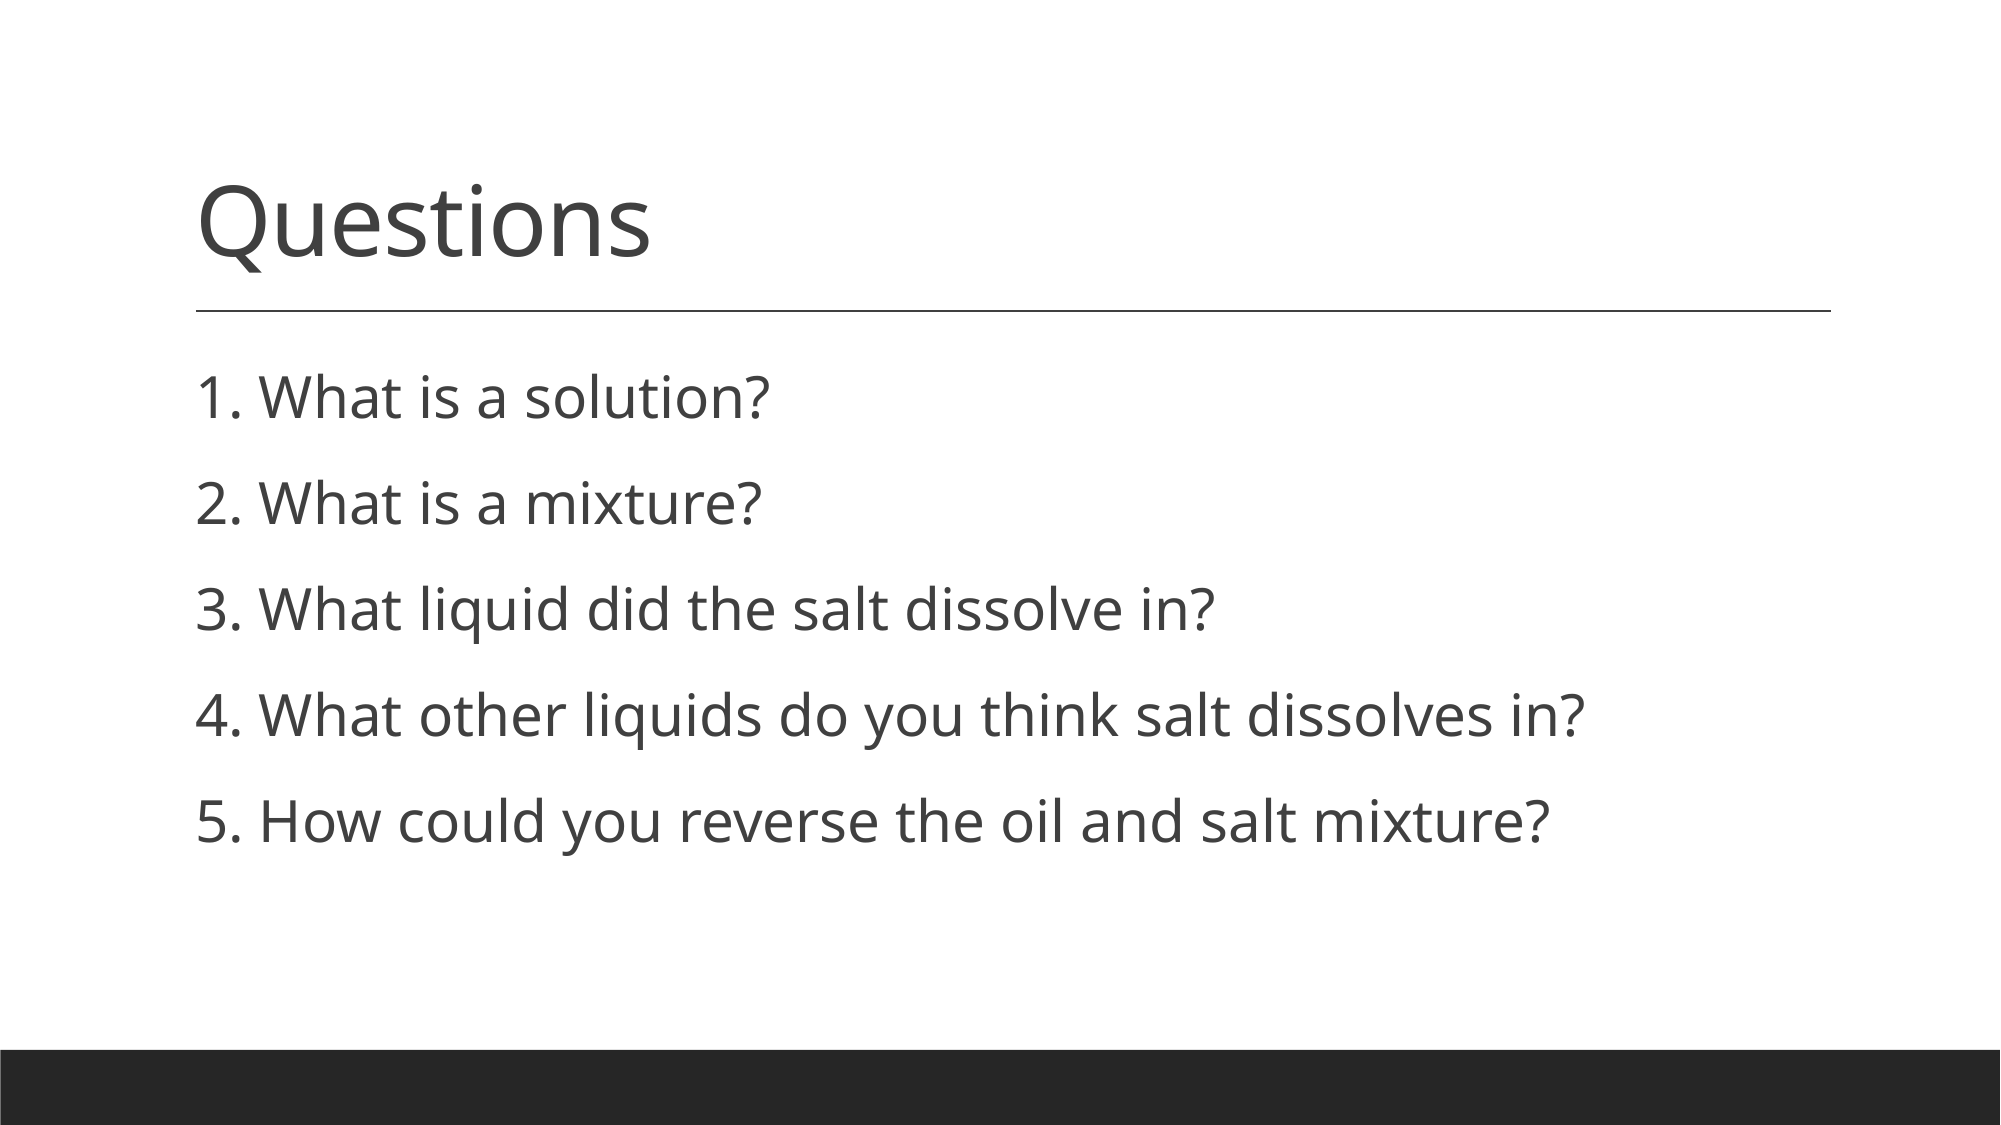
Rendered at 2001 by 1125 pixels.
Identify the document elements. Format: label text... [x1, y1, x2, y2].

list 1. What is a solution? 2. What is a mixture? 3. What liquid did the salt dissolve in? 4. What other liquids do you think salt dissolves in? 5. How could you reverse the oil and salt mixture? [180, 345, 1830, 963]
title Questions [180, 47, 1830, 285]
